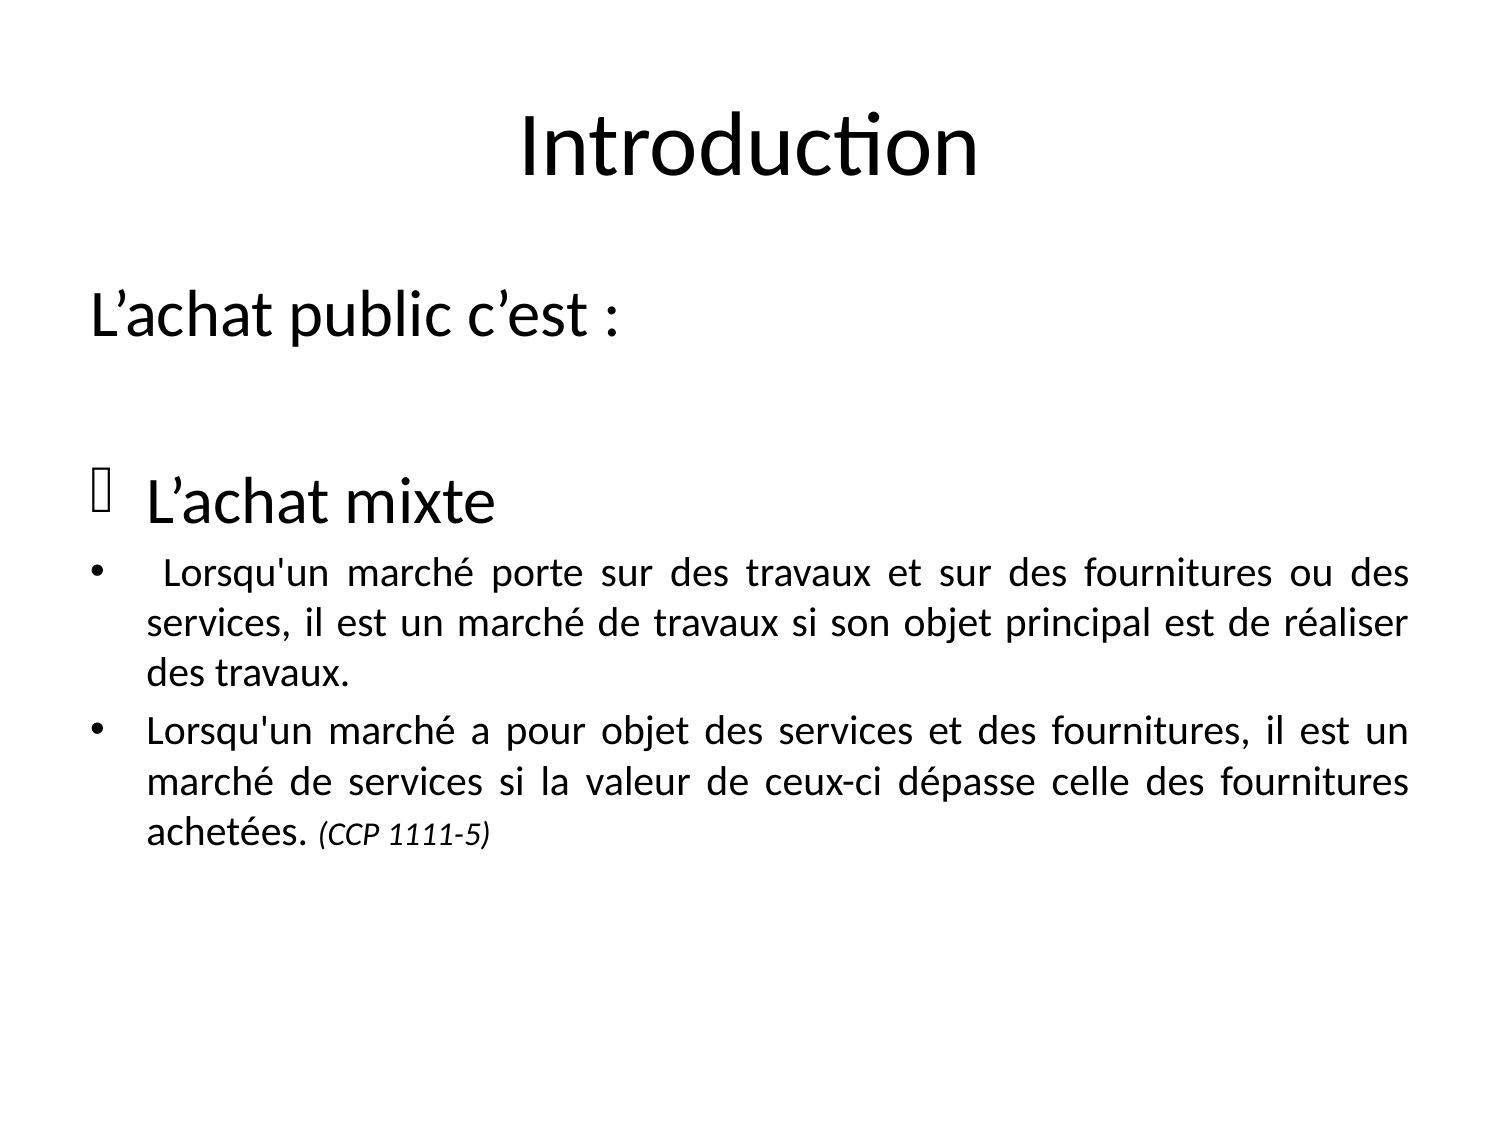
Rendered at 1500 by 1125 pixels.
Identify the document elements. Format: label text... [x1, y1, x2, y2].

title Introduction [75, 45, 1425, 233]
list L’achat public c’est : L’achat mixte Lorsqu'un marché porte sur des travaux et sur des fournitures ou des services, il est un marché de travaux si son objet principal est de réaliser des travaux. Lorsqu'un marché a pour objet des services et des fournitures, il est un marché de services si la valeur de ceux-ci dépasse celle des fournitures achetées. (CCP 1111-5) [75, 262, 1425, 1005]
